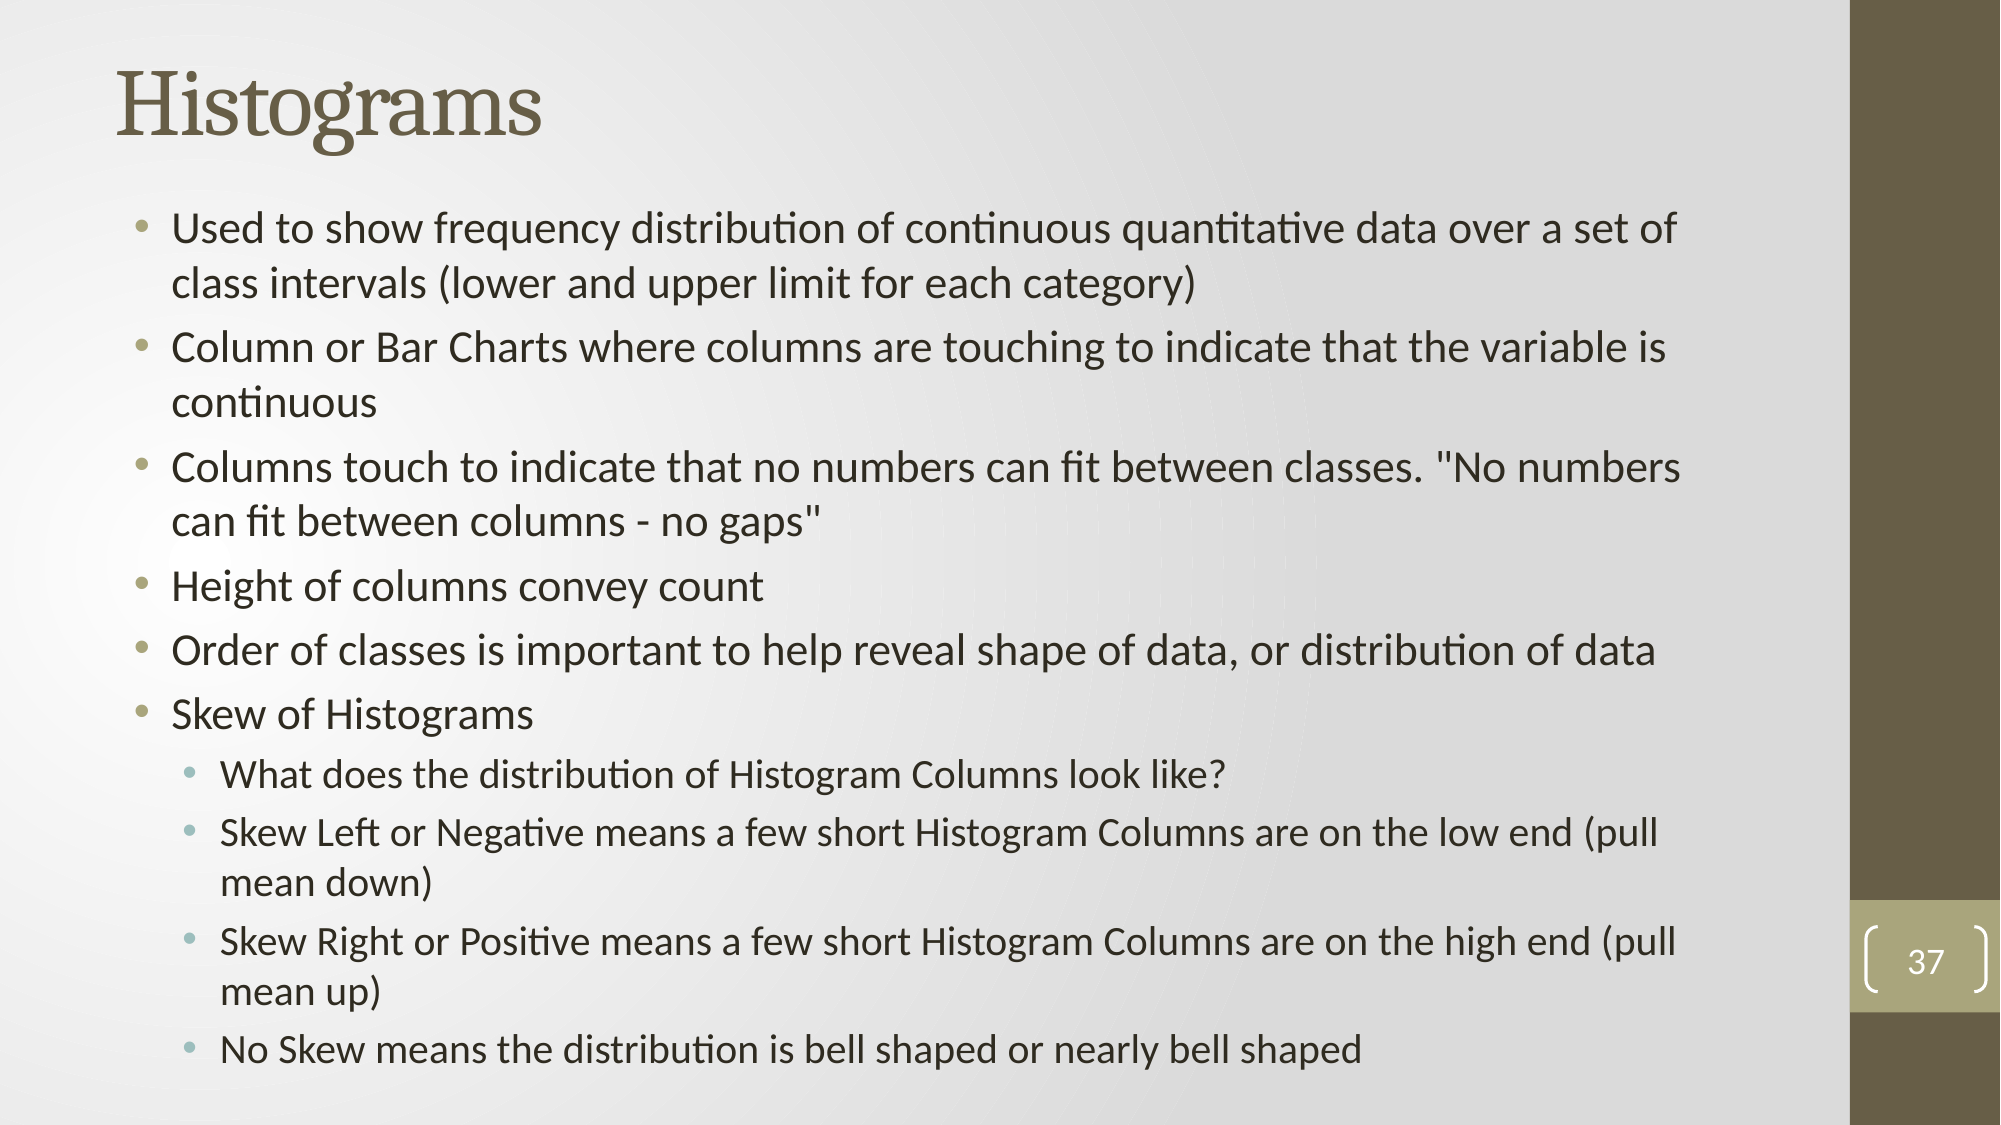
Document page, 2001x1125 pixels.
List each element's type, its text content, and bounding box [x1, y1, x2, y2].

slide_number 37 [1864, 925, 1988, 994]
list Used to show frequency distribution of continuous quantitative data over a set of class intervals (lower and upper limit for each category) Column or Bar Charts where columns are touching to indicate that the variable is continuous Columns touch to indicate that no numbers can fit between classes. "No numbers can fit between columns - no gaps" Height of columns convey count Order of classes is important to help reveal shape of data, or distribution of data Skew of Histograms What does the distribution of Histogram Columns look like? Skew Left or Negative means a few short Histogram Columns are on the low end (pull mean down) Skew Right or Positive means a few short Histogram Columns are on the high end (pull mean up) No Skew means the distribution is bell shaped or nearly bell shaped [99, 190, 1767, 1091]
title Histograms [99, 45, 1767, 150]
